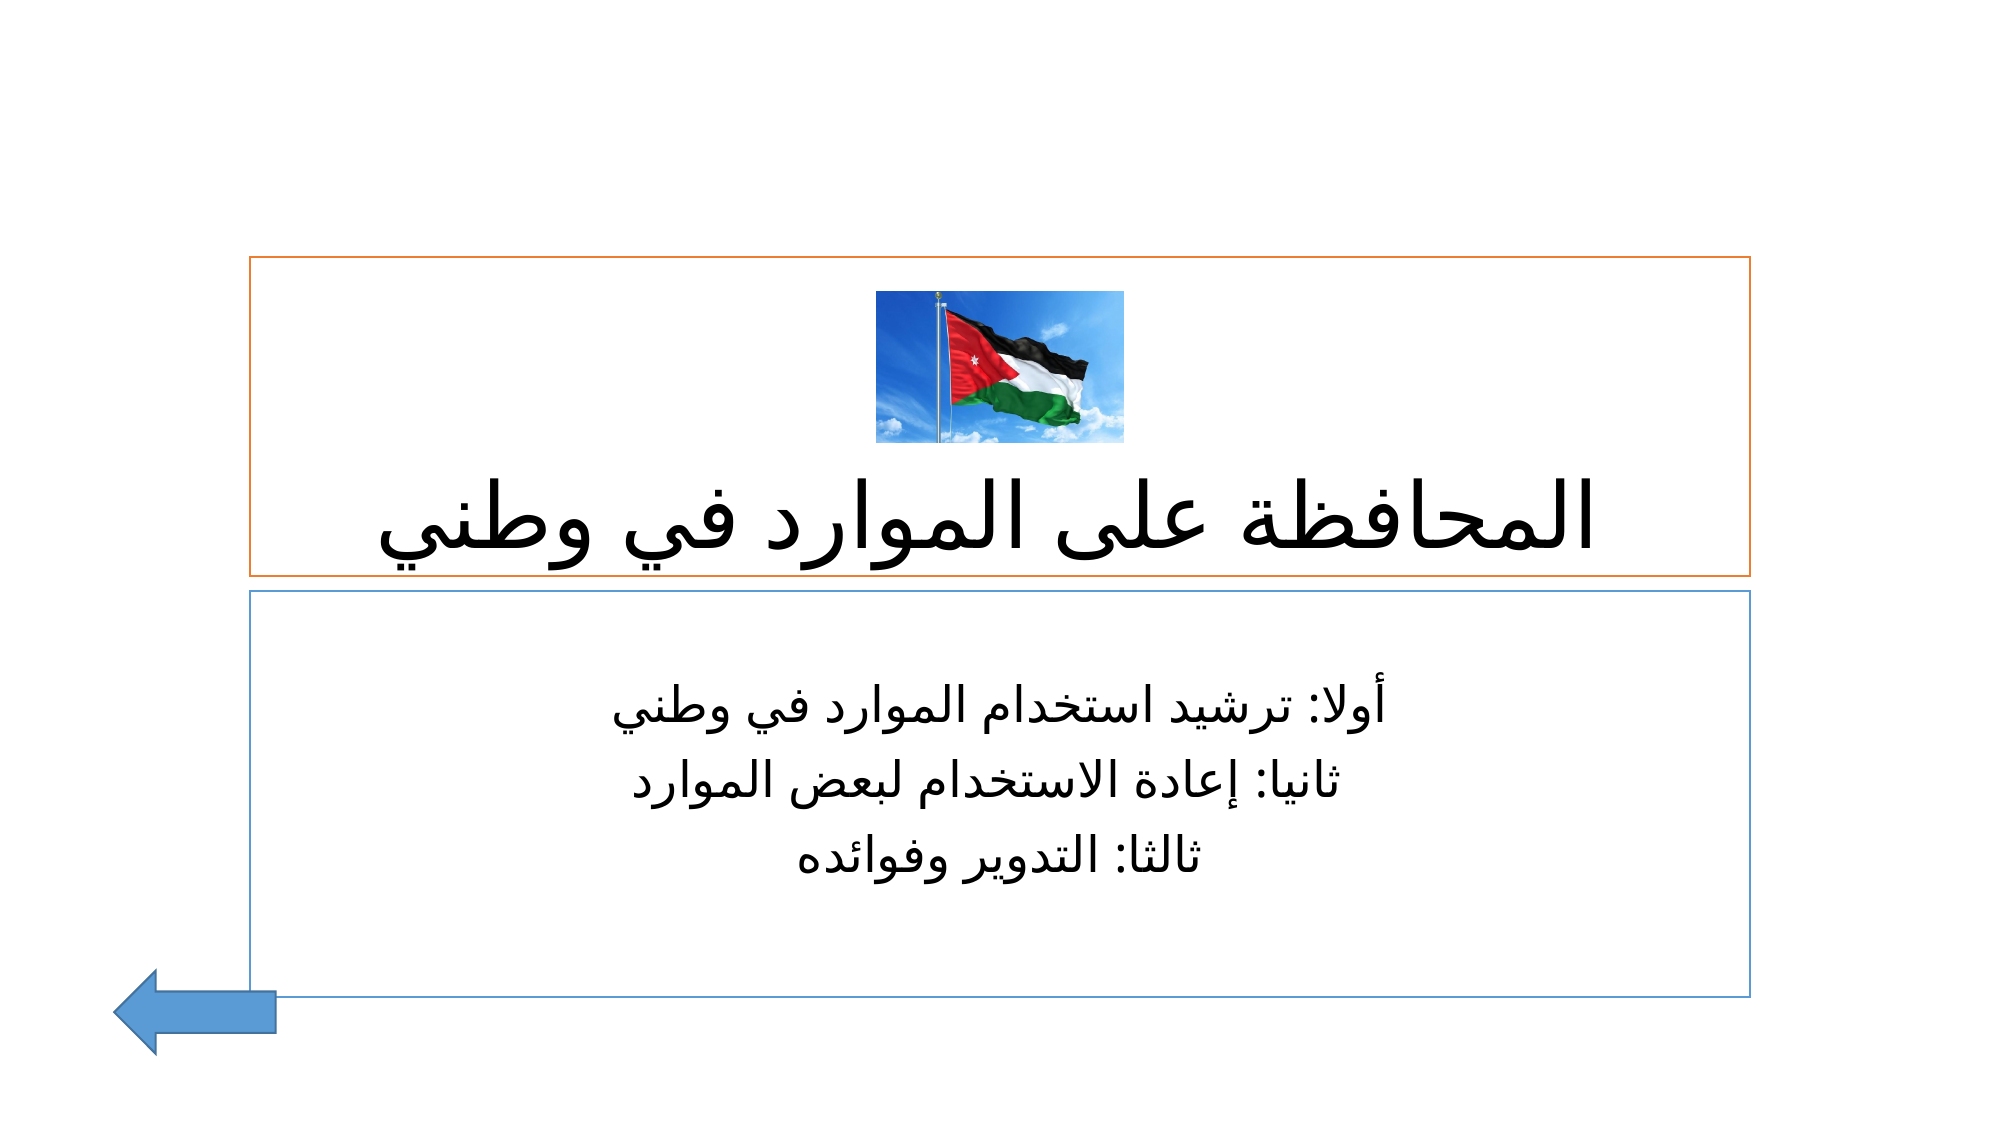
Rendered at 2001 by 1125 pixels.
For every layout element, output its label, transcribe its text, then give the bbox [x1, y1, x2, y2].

text_box [112, 968, 277, 1057]
title المحافظة على الموارد في وطني [249, 256, 1751, 577]
subtitle أولا: ترشيد استخدام الموارد في وطني ثانيا: إعادة الاستخدام لبعض الموارد ثالثا: التدوير وفوائده [249, 590, 1751, 998]
picture [876, 291, 1124, 443]
